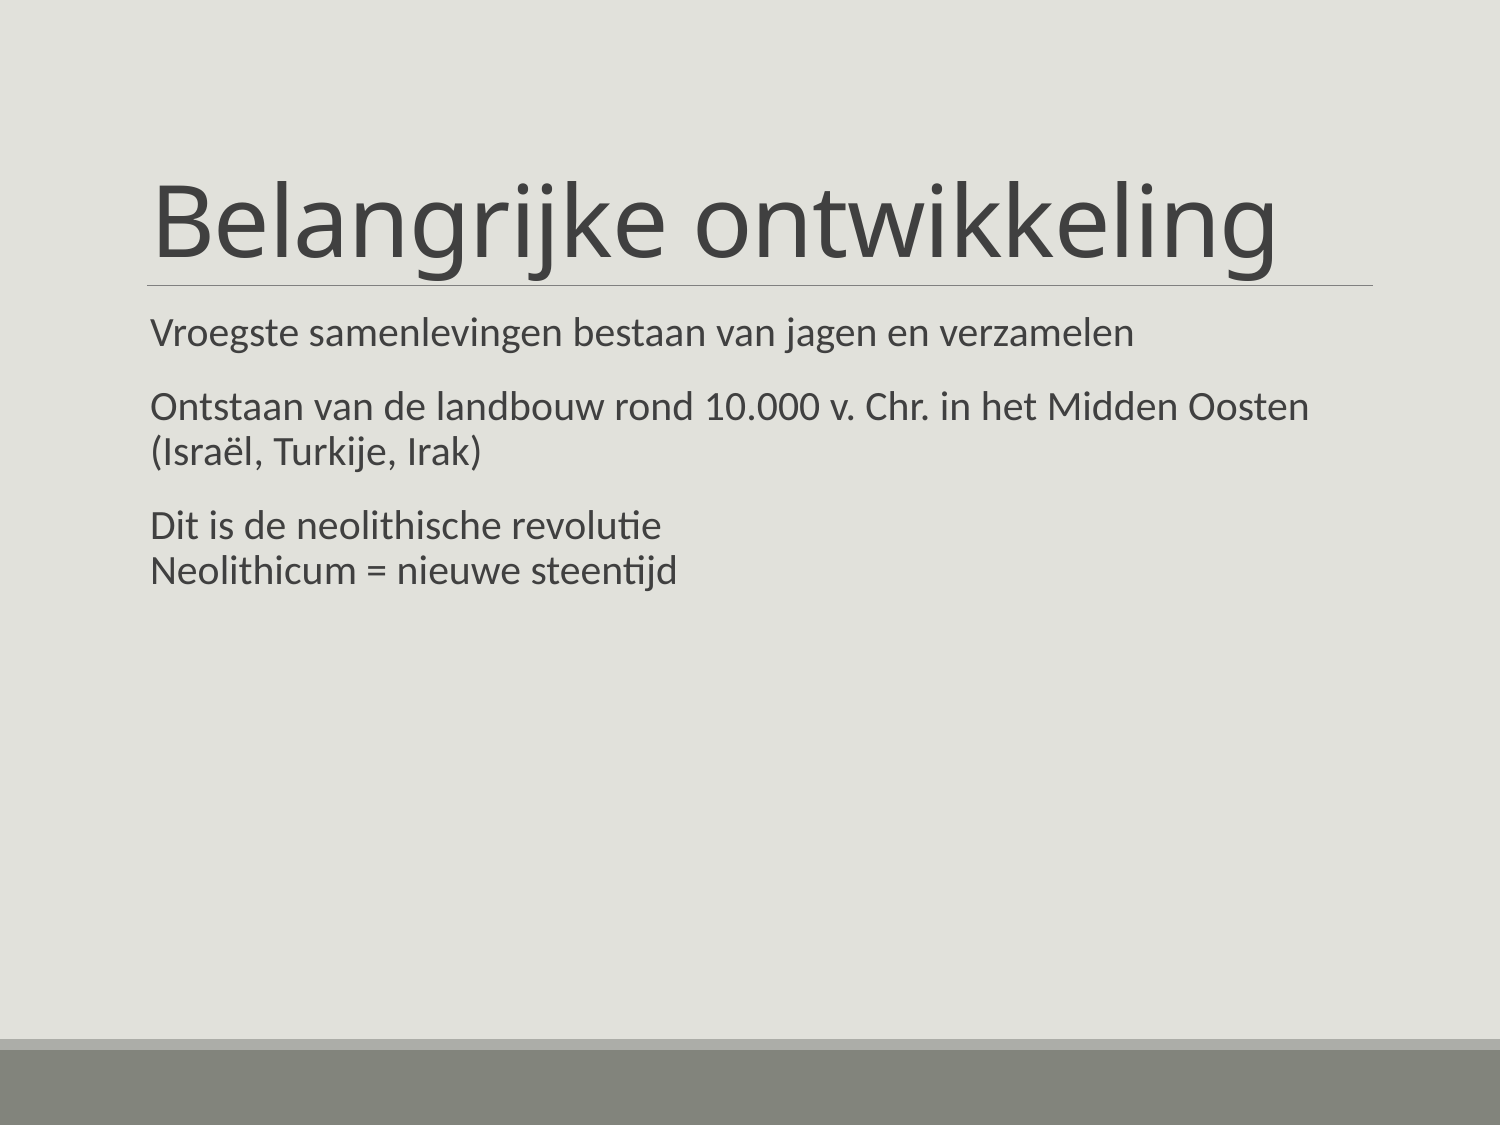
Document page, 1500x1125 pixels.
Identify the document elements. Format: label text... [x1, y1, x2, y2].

list Vroegste samenlevingen bestaan van jagen en verzamelen Ontstaan van de landbouw rond 10.000 v. Chr. in het Midden Oosten (Israël, Turkije, Irak) Dit is de neolithische revolutie Neolithicum = nieuwe steentijd [135, 302, 1373, 963]
title Belangrijke ontwikkeling [135, 47, 1373, 285]
